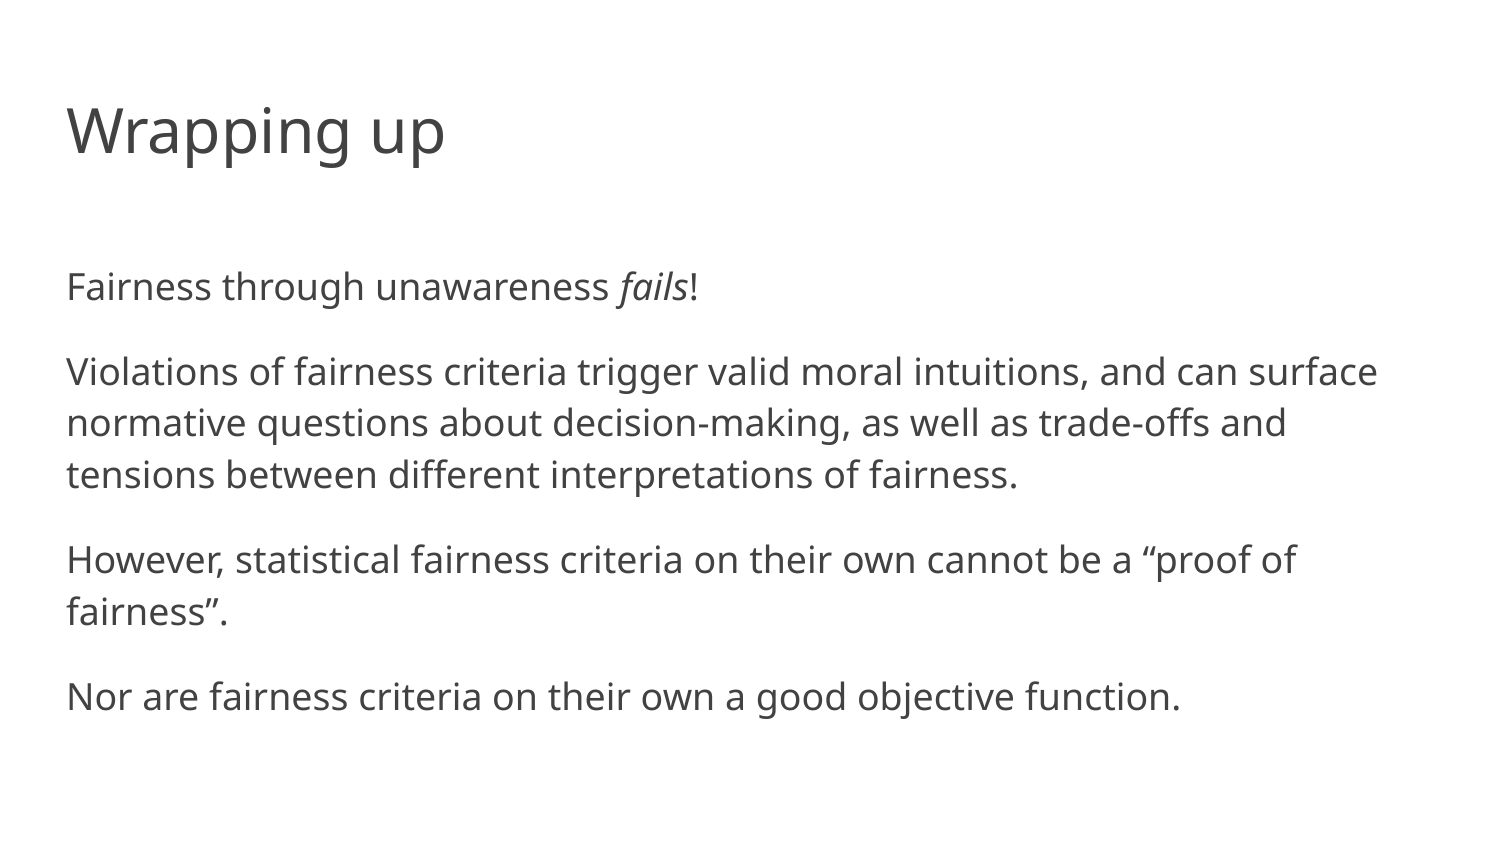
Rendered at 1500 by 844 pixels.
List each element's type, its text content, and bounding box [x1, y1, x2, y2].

title Wrapping up [51, 61, 1449, 182]
list Fairness through unawareness fails! Violations of fairness criteria trigger valid moral intuitions, and can surface normative questions about decision-making, as well as trade-offs and tensions between different interpretations of fairness. However, statistical fairness criteria on their own cannot be a “proof of fairness”. Nor are fairness criteria on their own a good objective function. [51, 240, 1449, 750]
